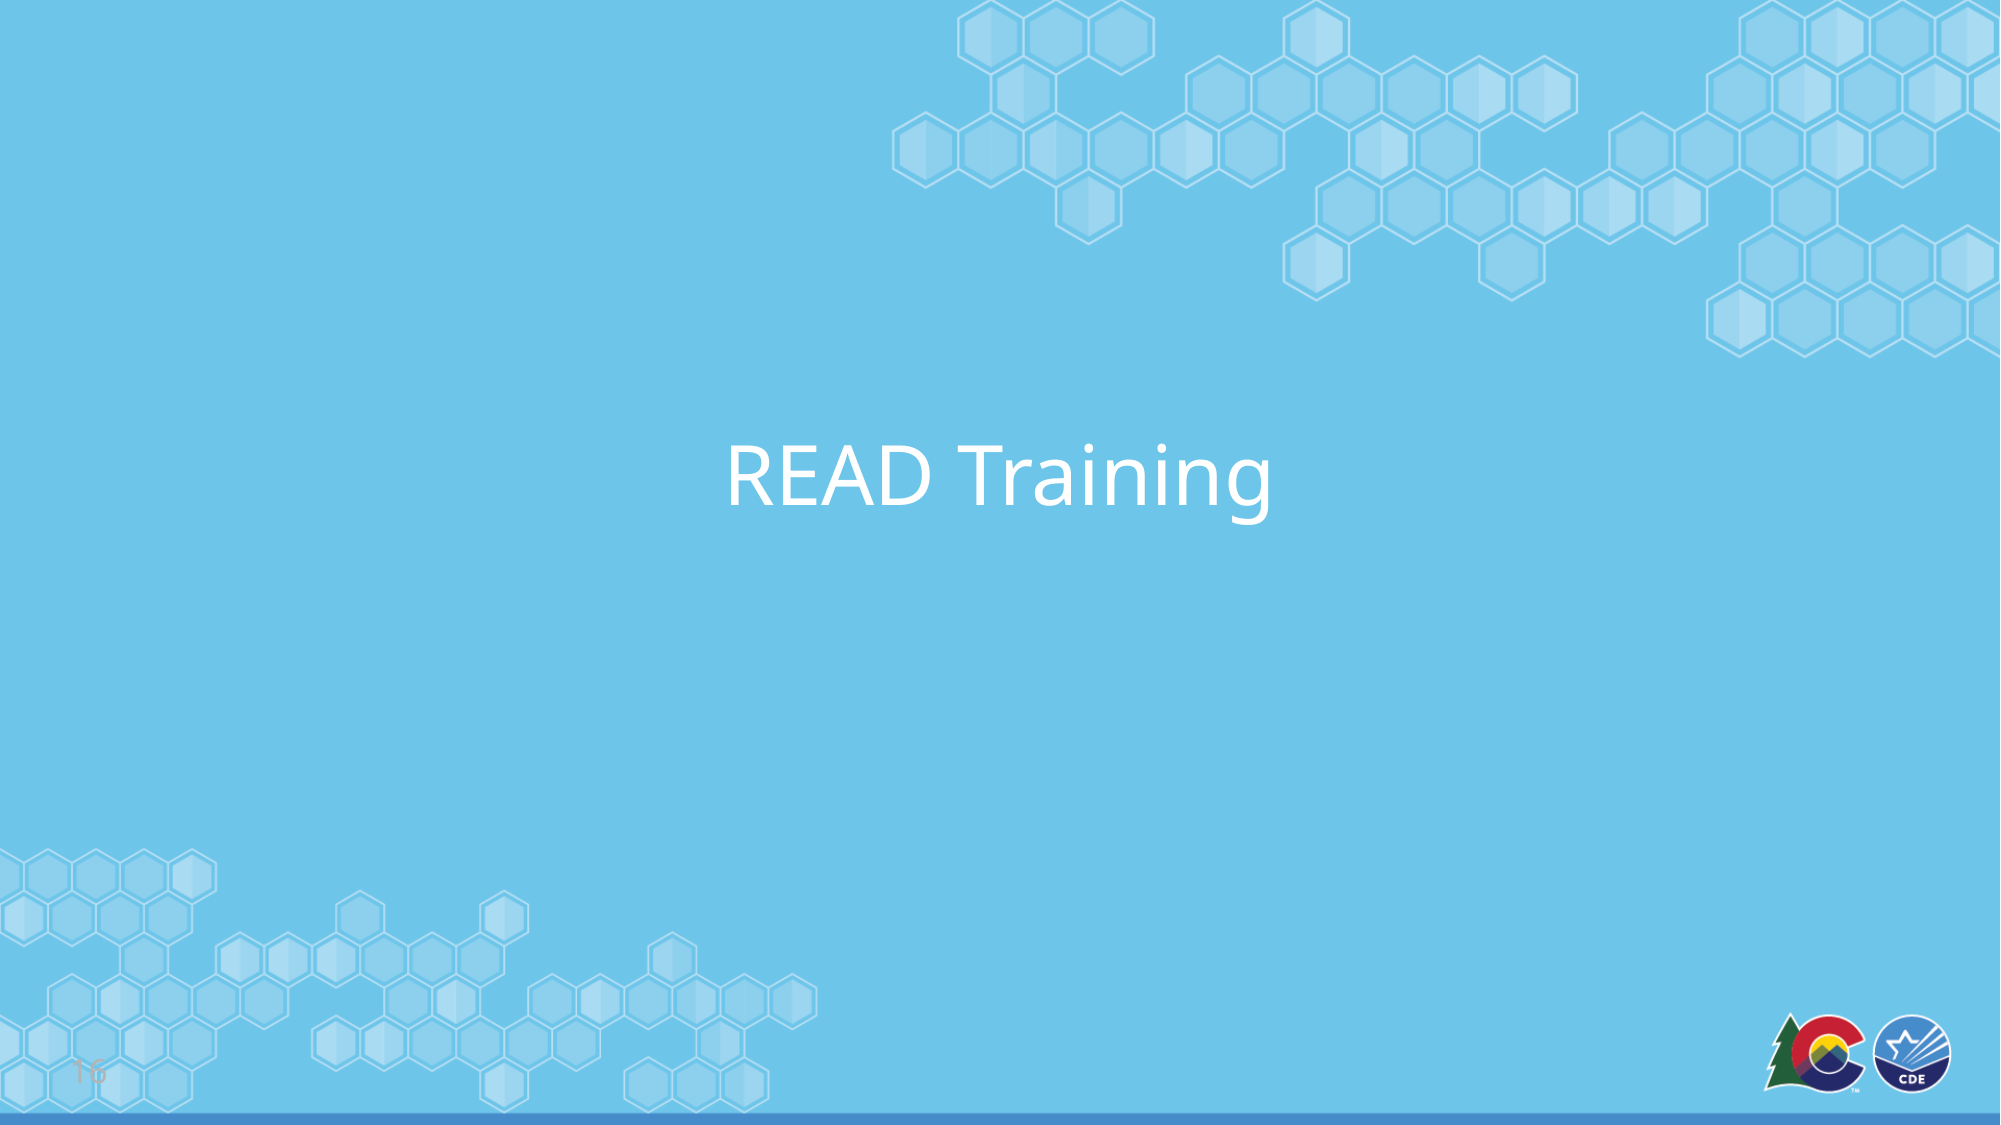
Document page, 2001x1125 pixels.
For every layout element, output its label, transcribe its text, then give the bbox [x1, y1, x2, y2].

picture [0, 810, 2000, 1125]
picture [0, 0, 2000, 425]
slide_number 16 [54, 1042, 191, 1103]
title READ Training [0, 425, 2000, 810]
